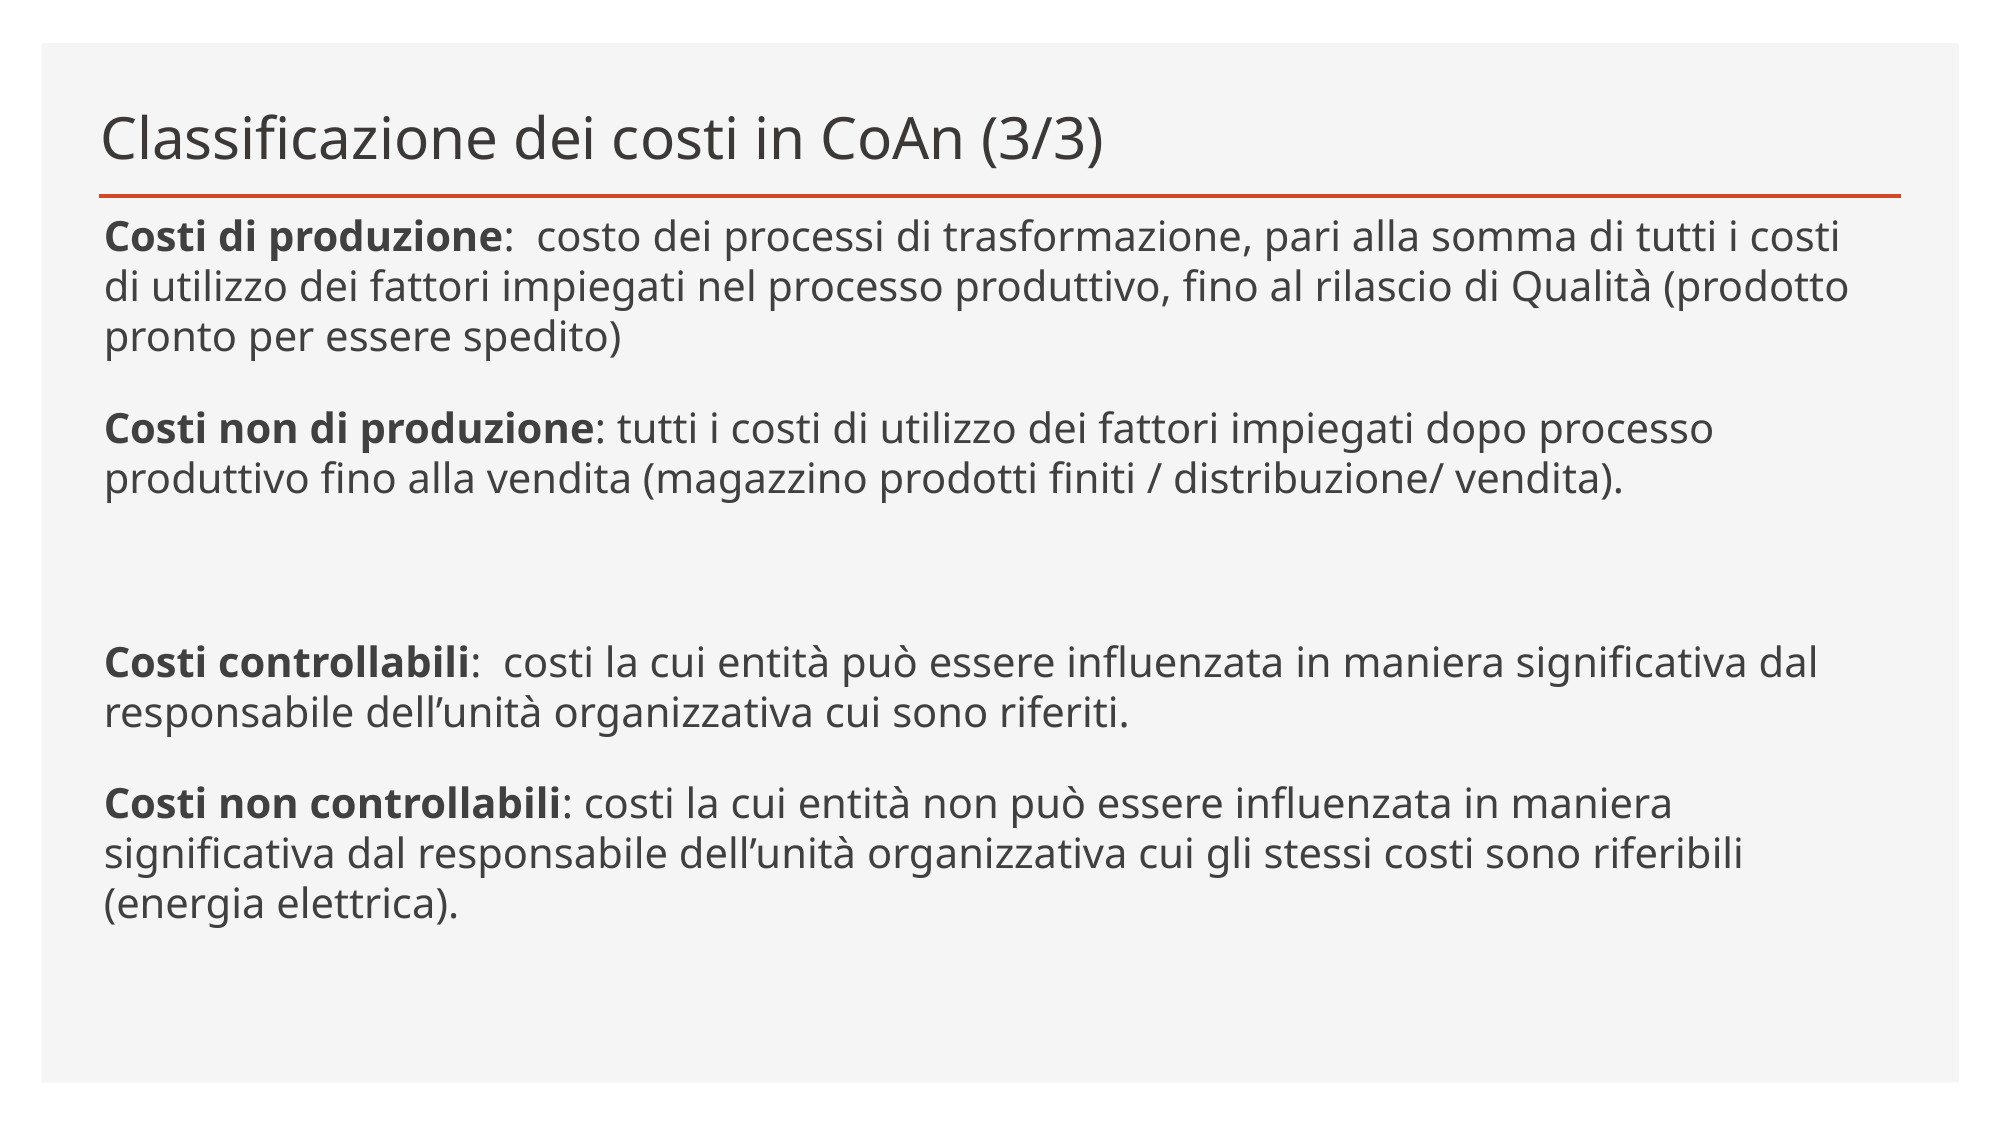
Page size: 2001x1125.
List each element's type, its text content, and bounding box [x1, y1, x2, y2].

text_box Costi di produzione: costo dei processi di trasformazione, pari alla somma di tutti i costi di utilizzo dei fattori impiegati nel processo produttivo, fino al rilascio di Qualità (prodotto pronto per essere spedito) Costi non di produzione: tutti i costi di utilizzo dei fattori impiegati dopo processo produttivo fino alla vendita (magazzino prodotti finiti / distribuzione/ vendita). Costi controllabili: costi la cui entità può essere influenzata in maniera significativa dal responsabile dell’unità organizzativa cui sono riferiti. Costi non controllabili: costi la cui entità non può essere influenzata in maniera significativa dal responsabile dell’unità organizzativa cui gli stessi costi sono riferibili (energia elettrica). [88, 202, 1874, 1069]
title Classificazione dei costi in CoAn (3/3) [85, 73, 1214, 179]
